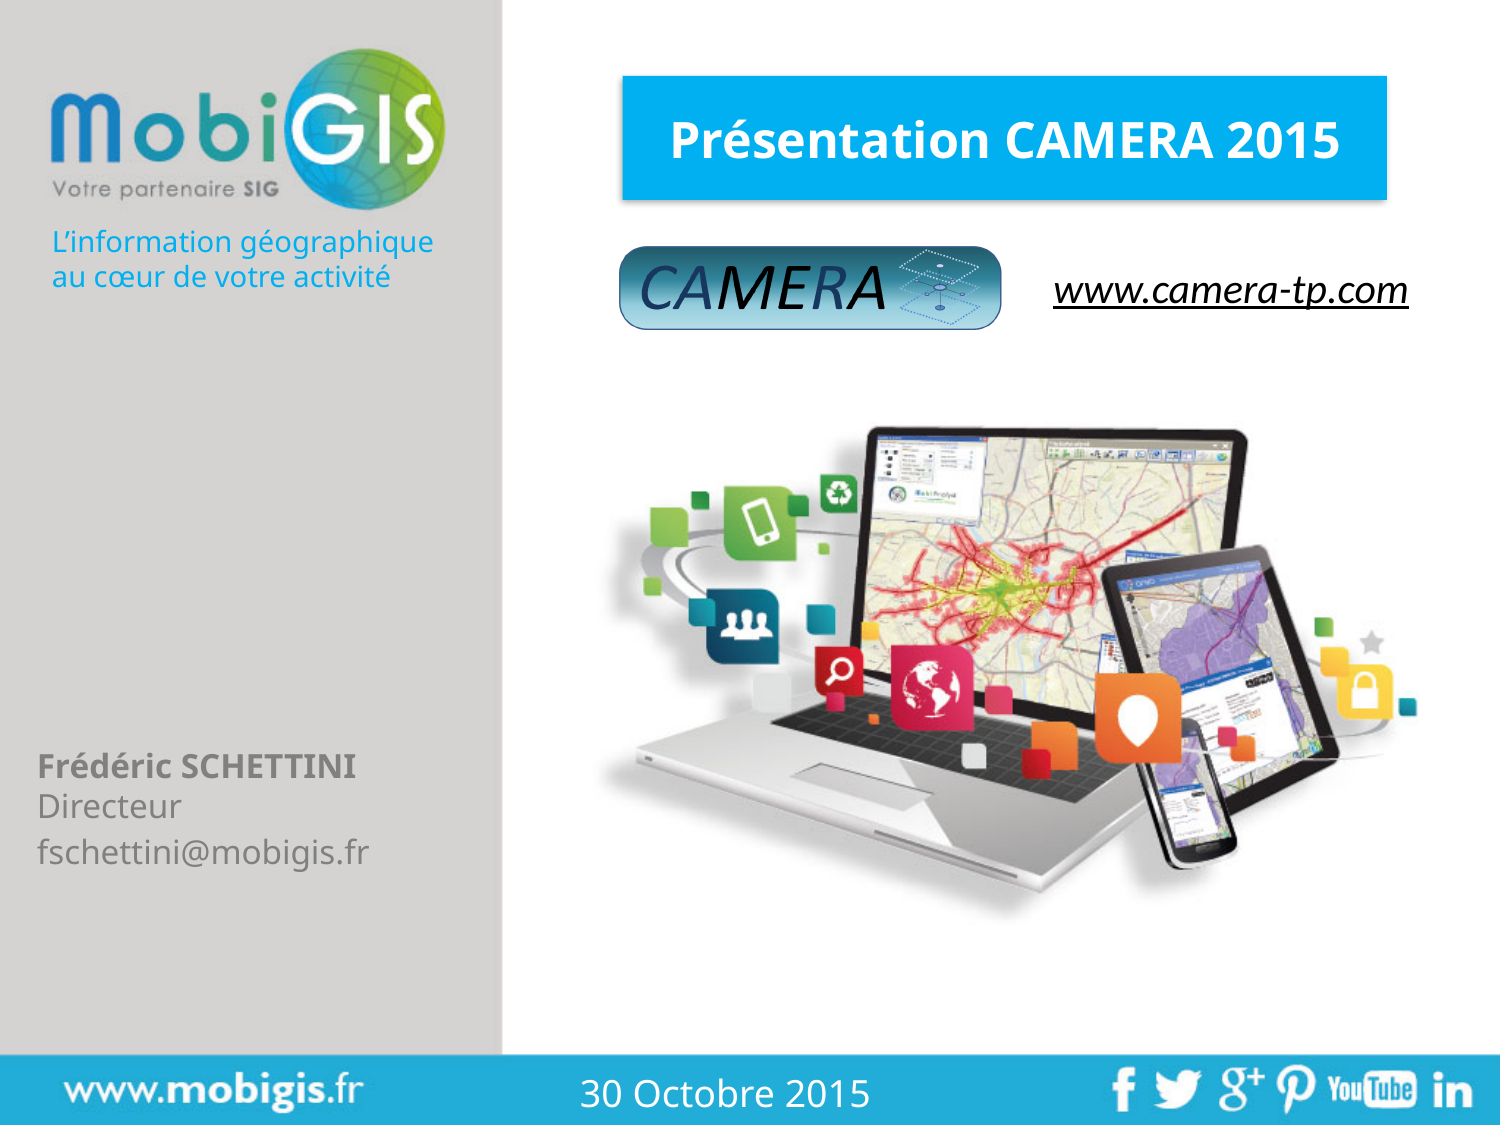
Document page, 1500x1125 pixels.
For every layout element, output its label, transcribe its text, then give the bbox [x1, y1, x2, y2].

picture [0, 0, 1500, 1125]
list 30 Octobre 2015 [303, 1062, 1148, 1125]
text_box Frédéric SCHETTINI Directeur fschettini@mobigis.fr [36, 737, 529, 880]
title Présentation CAMERA 2015 [642, 78, 1368, 198]
text_box [622, 75, 1388, 201]
text_box L’information géographique au cœur de votre activité [37, 216, 454, 301]
text_box www.camera-tp.com [1038, 254, 1433, 320]
